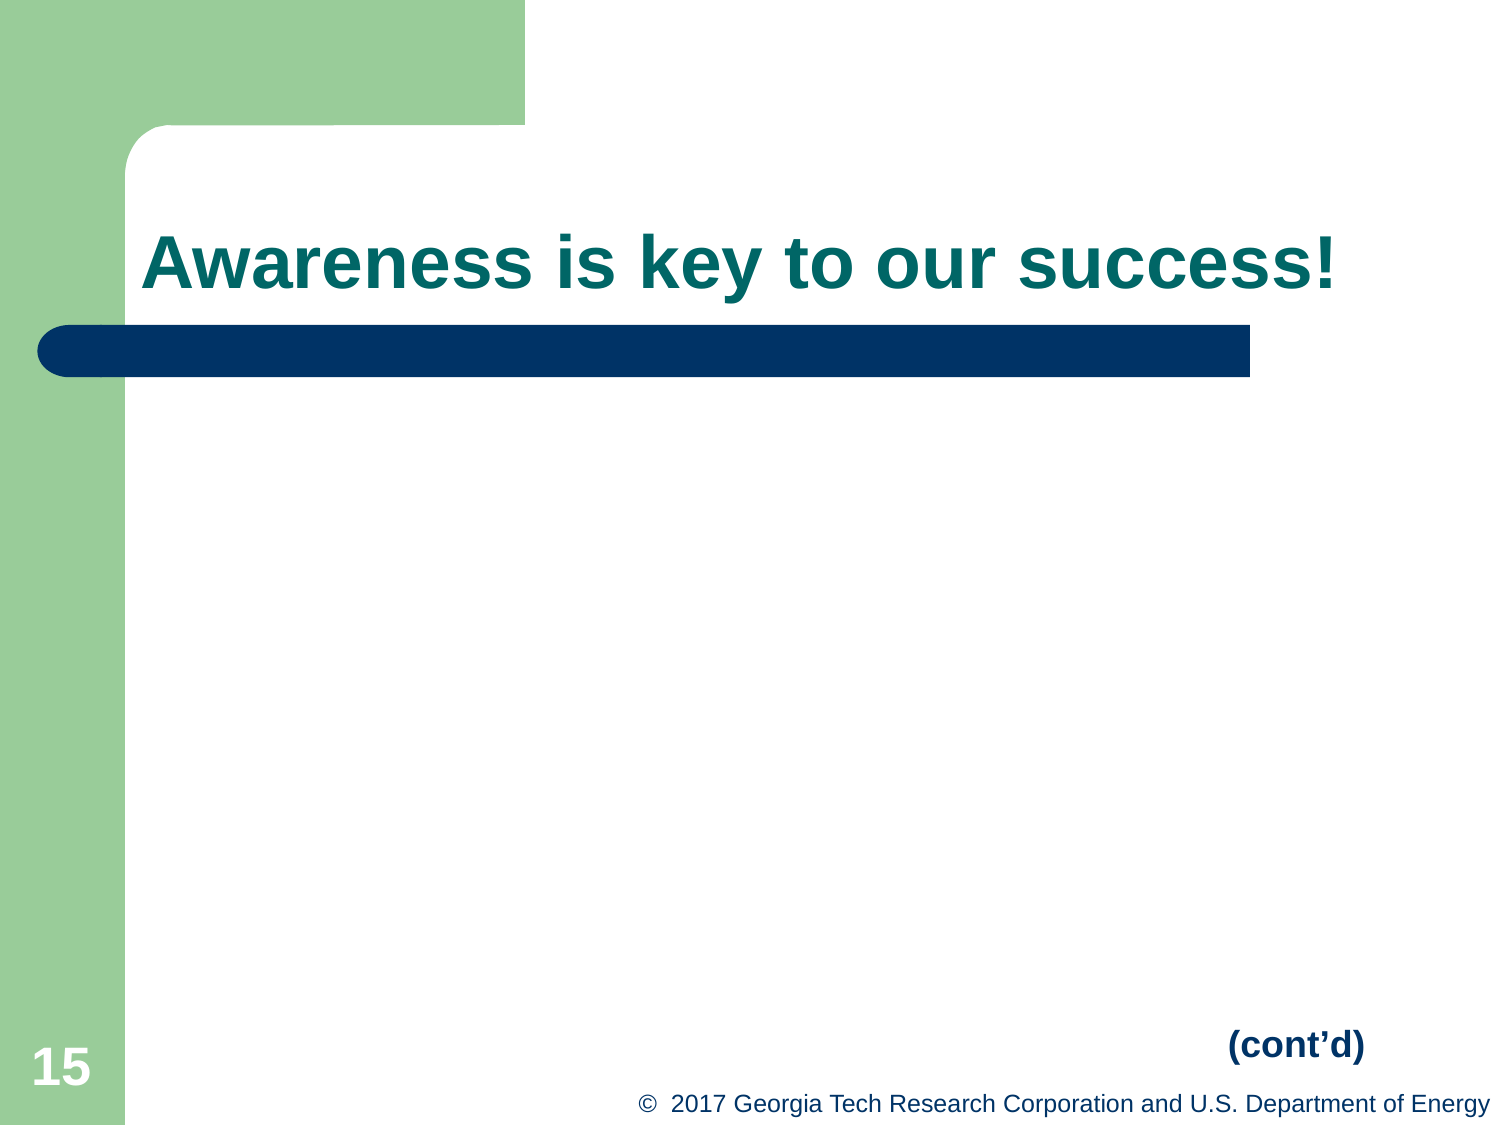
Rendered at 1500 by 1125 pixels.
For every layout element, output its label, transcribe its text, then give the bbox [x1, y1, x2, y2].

title Awareness is key to our success! [125, 125, 1425, 313]
text_box © 2017 Georgia Tech Research Corporation and U.S. Department of Energy [623, 1079, 1500, 1125]
text_box (cont’d) [1213, 1012, 1381, 1073]
slide_number 15 [13, 1023, 111, 1105]
